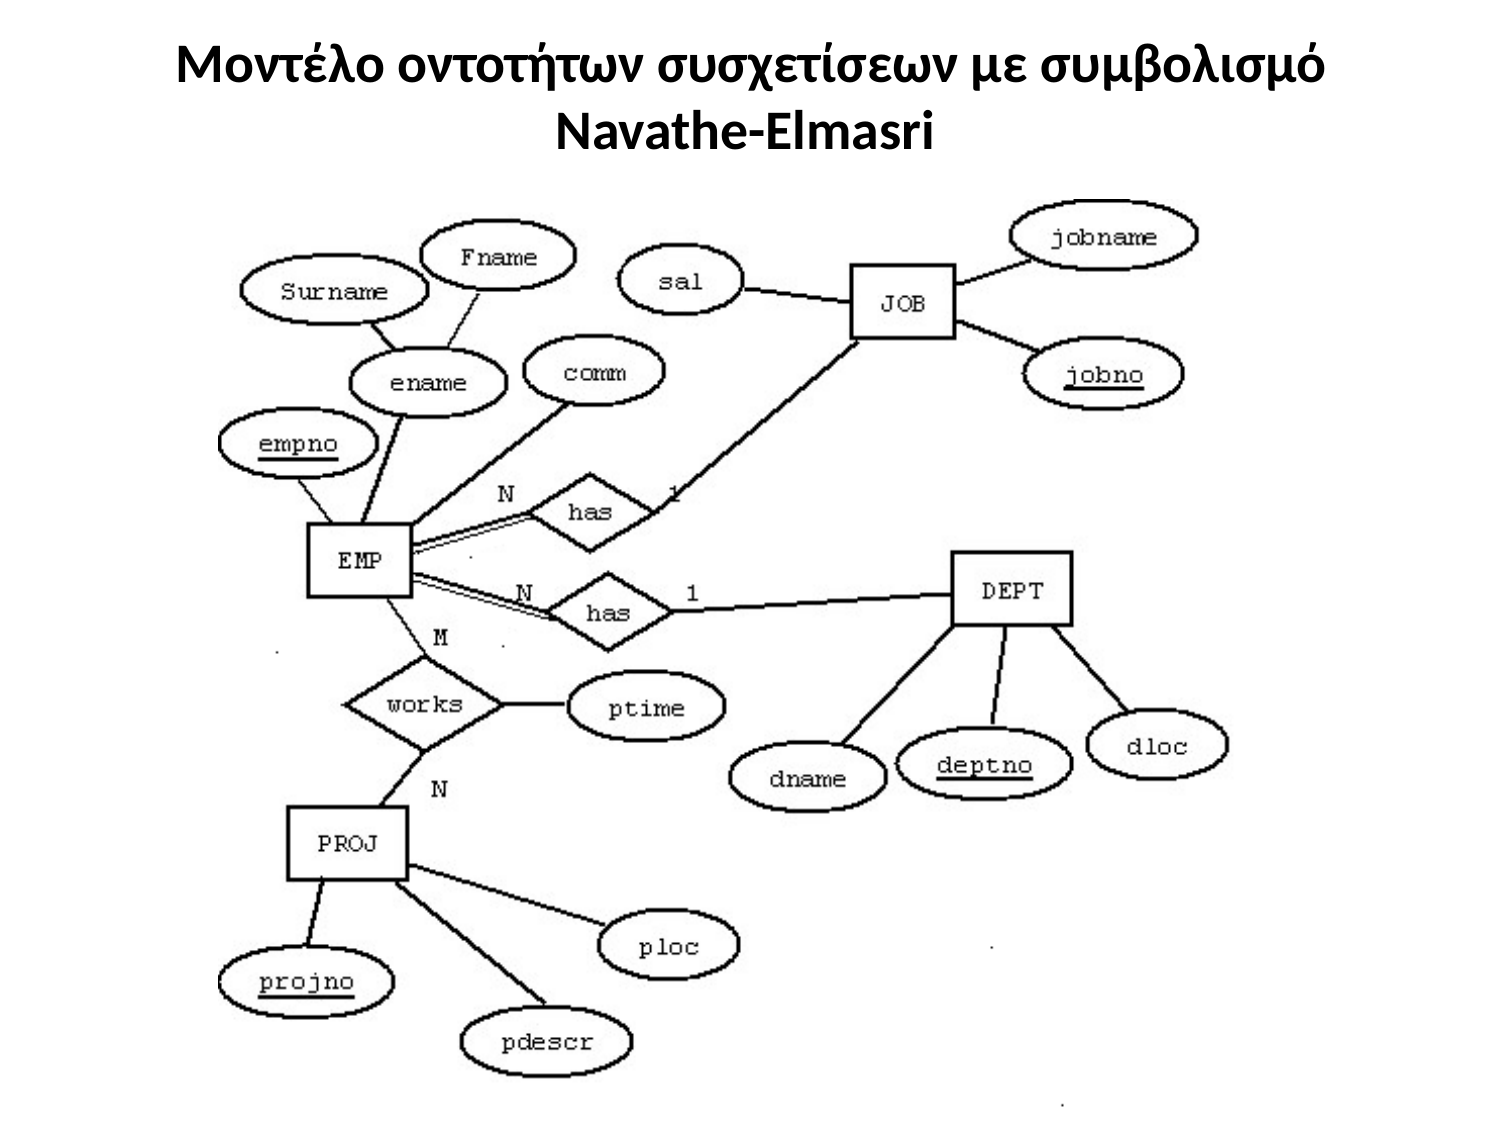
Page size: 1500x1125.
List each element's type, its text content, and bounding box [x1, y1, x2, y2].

title Μοντέλο οντοτήτων συσχετίσεων με συμβολισμό Navathe-Elmasri [76, 19, 1427, 169]
picture [218, 198, 1282, 1125]
